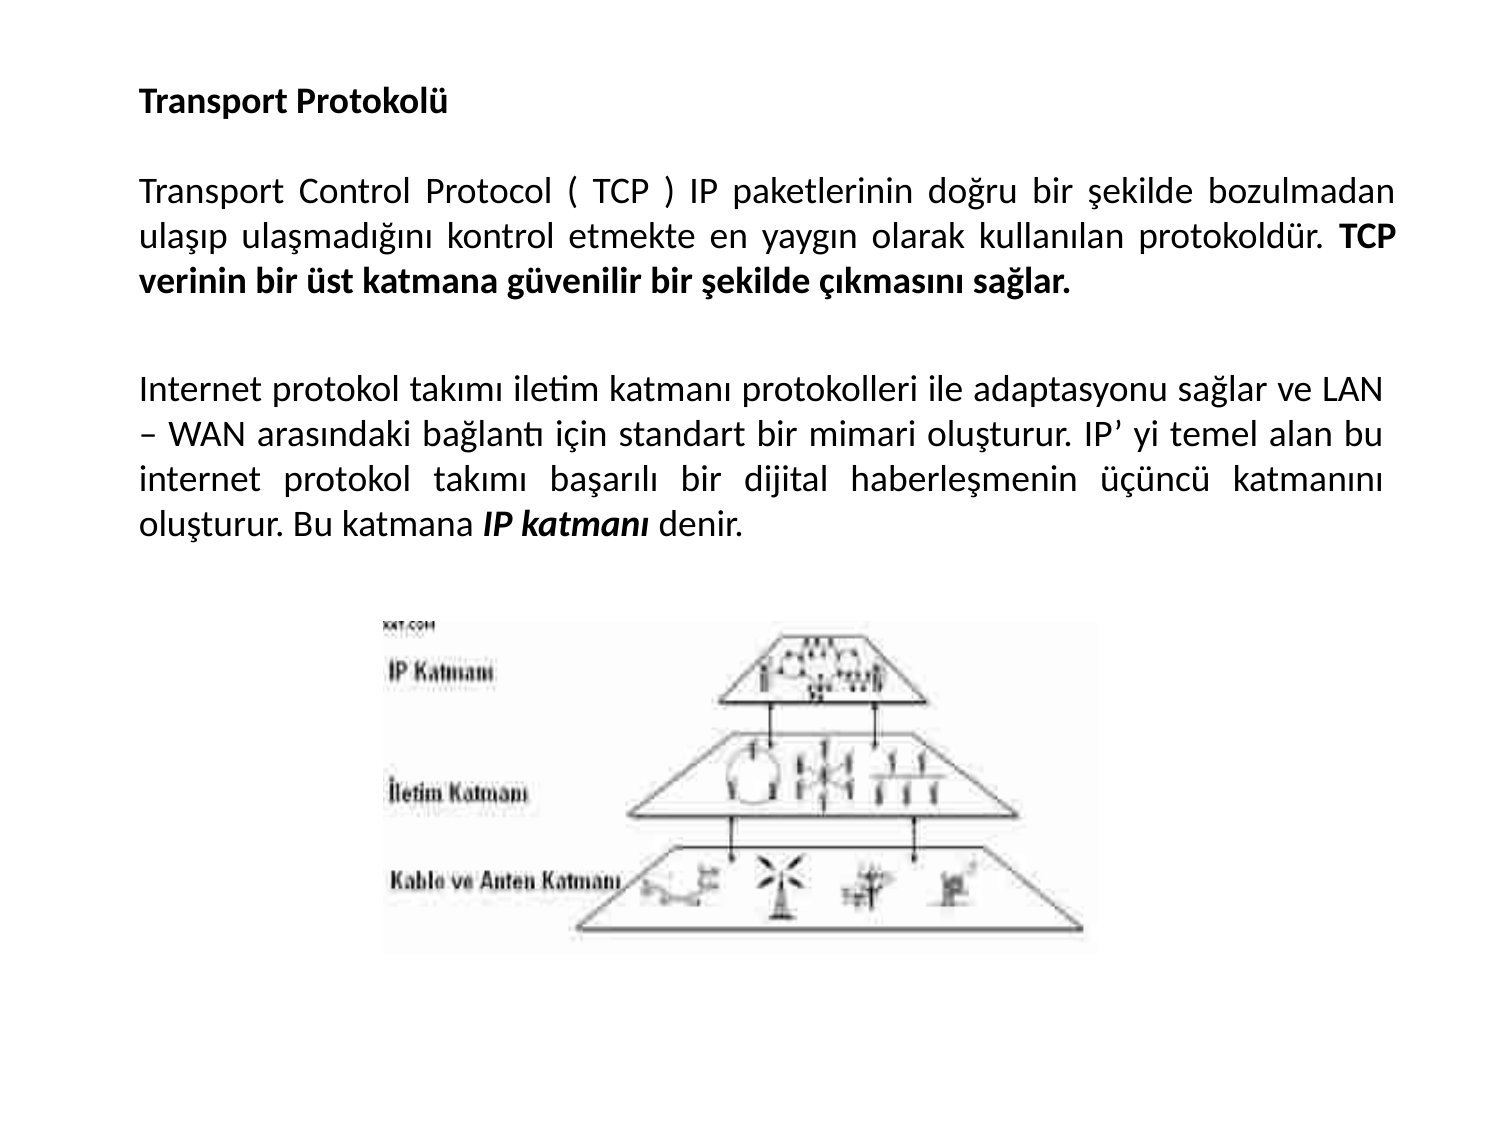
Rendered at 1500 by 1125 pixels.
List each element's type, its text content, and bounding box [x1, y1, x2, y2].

text_box Transport Protokolü Transport Control Protocol ( TCP ) IP paketlerinin doğru bir şekilde bozulmadan ulaşıp ulaşmadığını kontrol etmekte en yaygın olarak kullanılan protokoldür. TCP verinin bir üst katmana güvenilir bir şekilde çıkmasını sağlar. [123, 69, 1412, 354]
text_box Internet protokol takımı iletim katmanı protokolleri ile adaptasyonu sağlar ve LAN – WAN arasındaki bağlantı için standart bir mimari oluşturur. IP’ yi temel alan bu internet protokol takımı başarılı bir dijital haberleşmenin üçüncü katmanını oluşturur. Bu katmana IP katmanı denir. [123, 356, 1400, 597]
picture [383, 621, 1098, 954]
